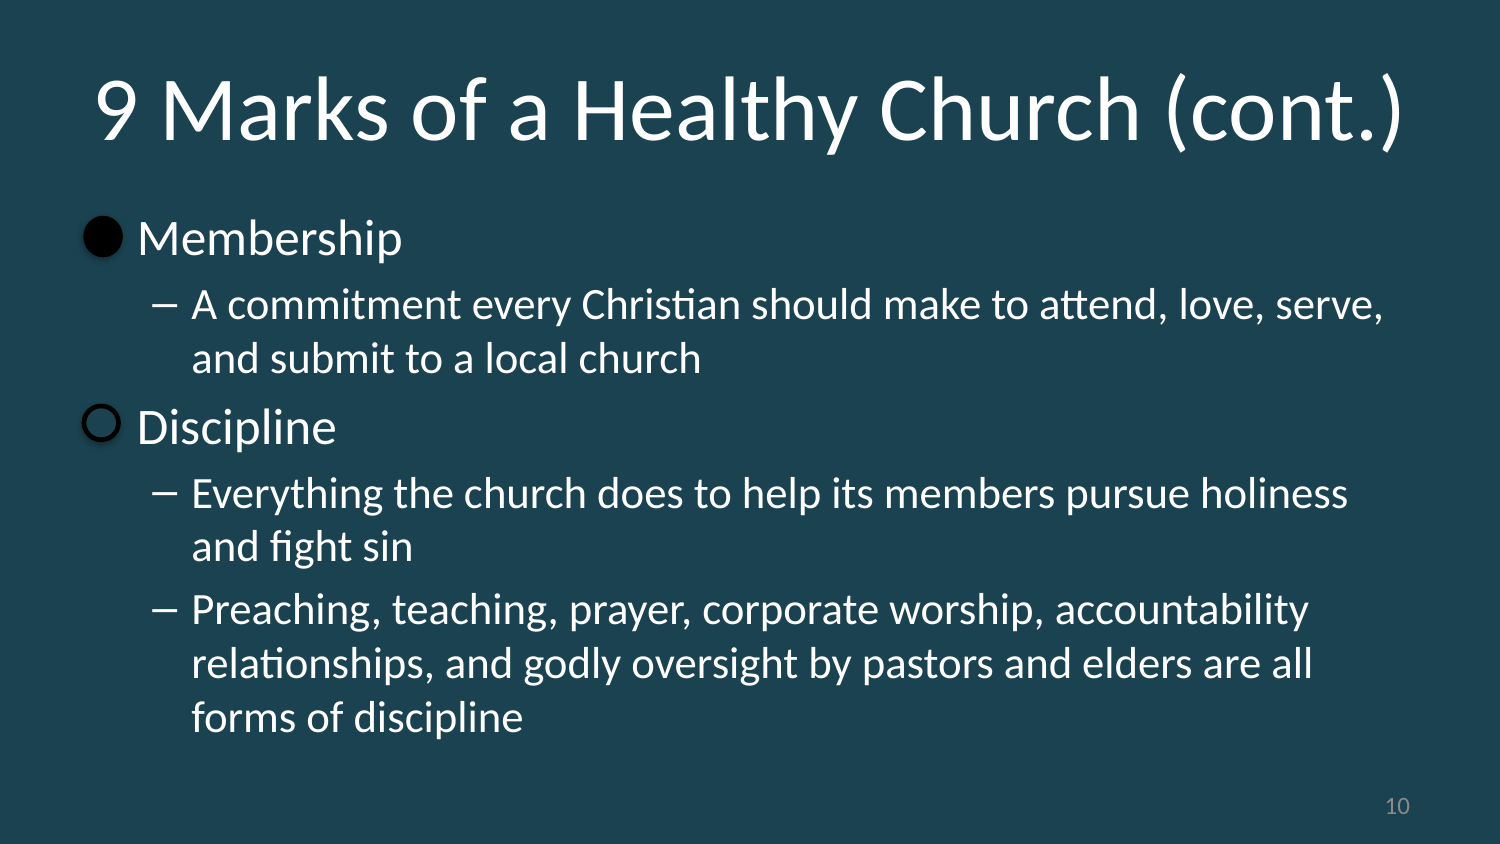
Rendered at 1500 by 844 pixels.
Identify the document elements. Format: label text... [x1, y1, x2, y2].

list Membership A commitment every Christian should make to attend, love, serve, and submit to a local church Discipline Everything the church does to help its members pursue holiness and fight sin Preaching, teaching, prayer, corporate worship, accountability relationships, and godly oversight by pastors and elders are all forms of discipline [75, 196, 1425, 754]
text_box [82, 214, 124, 259]
text_box [83, 405, 120, 441]
title 9 Marks of a Healthy Church (cont.) [75, 33, 1425, 175]
slide_number 10 [1074, 782, 1425, 827]
